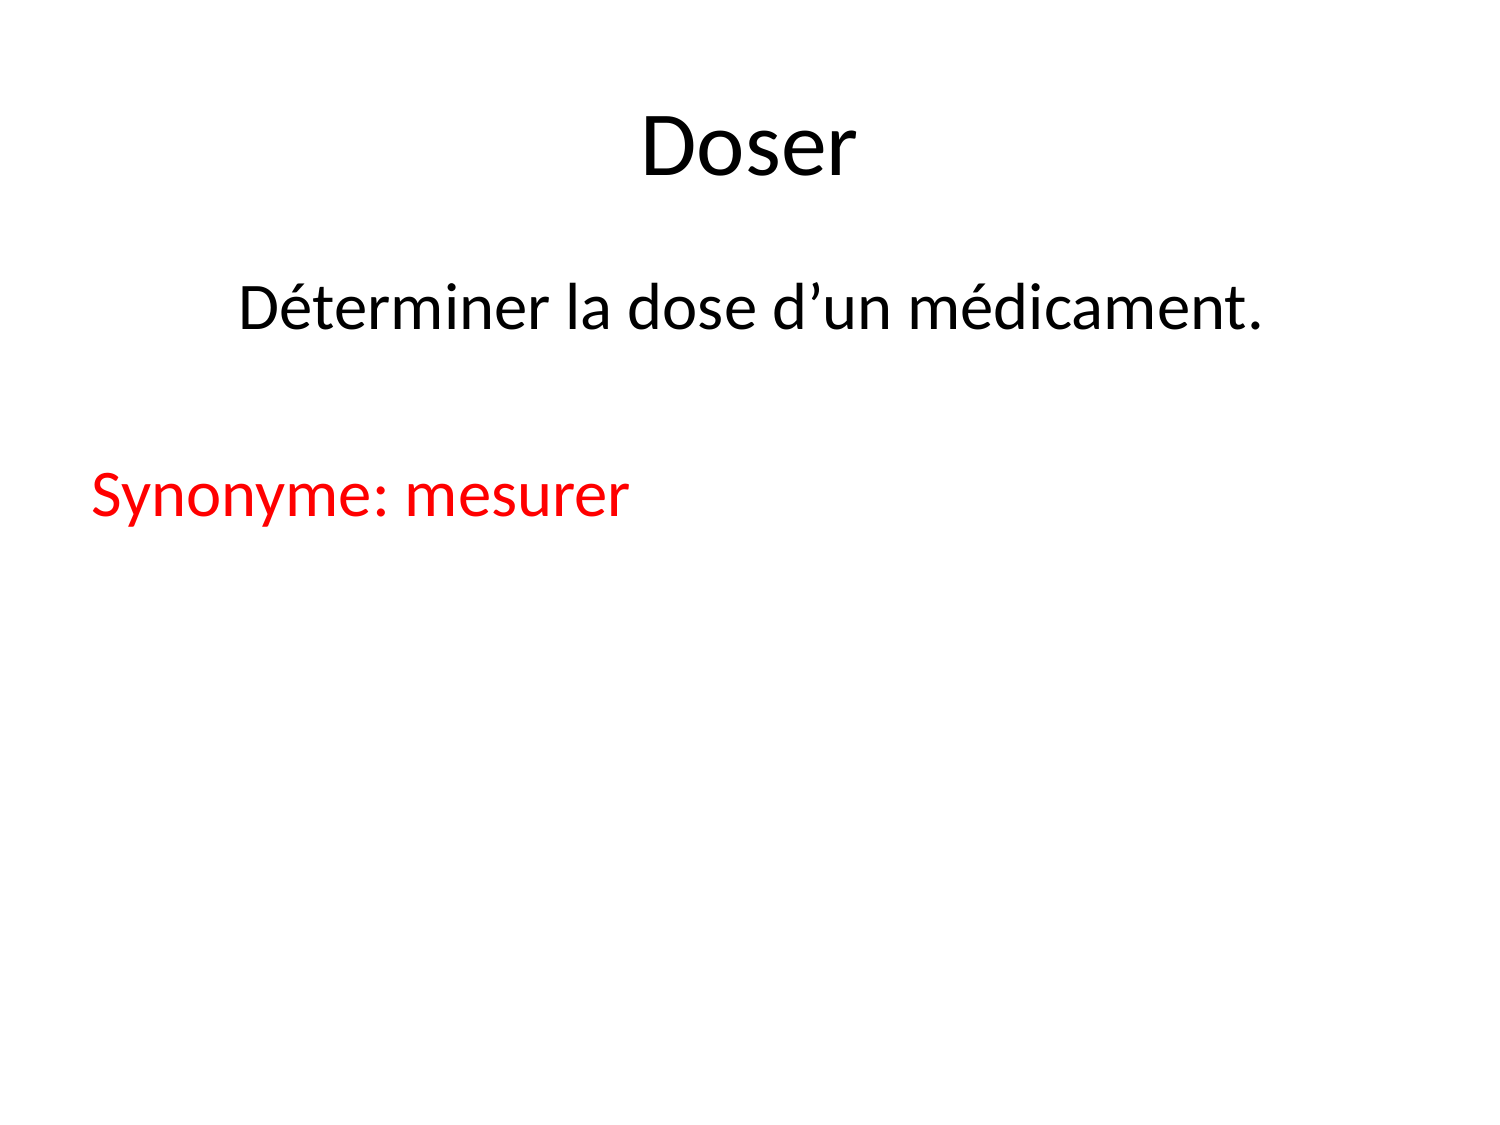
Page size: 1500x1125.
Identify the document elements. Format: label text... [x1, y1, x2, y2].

title Doser [75, 45, 1425, 233]
list Déterminer la dose d’un médicament. Synonyme: mesurer [76, 255, 1427, 998]
